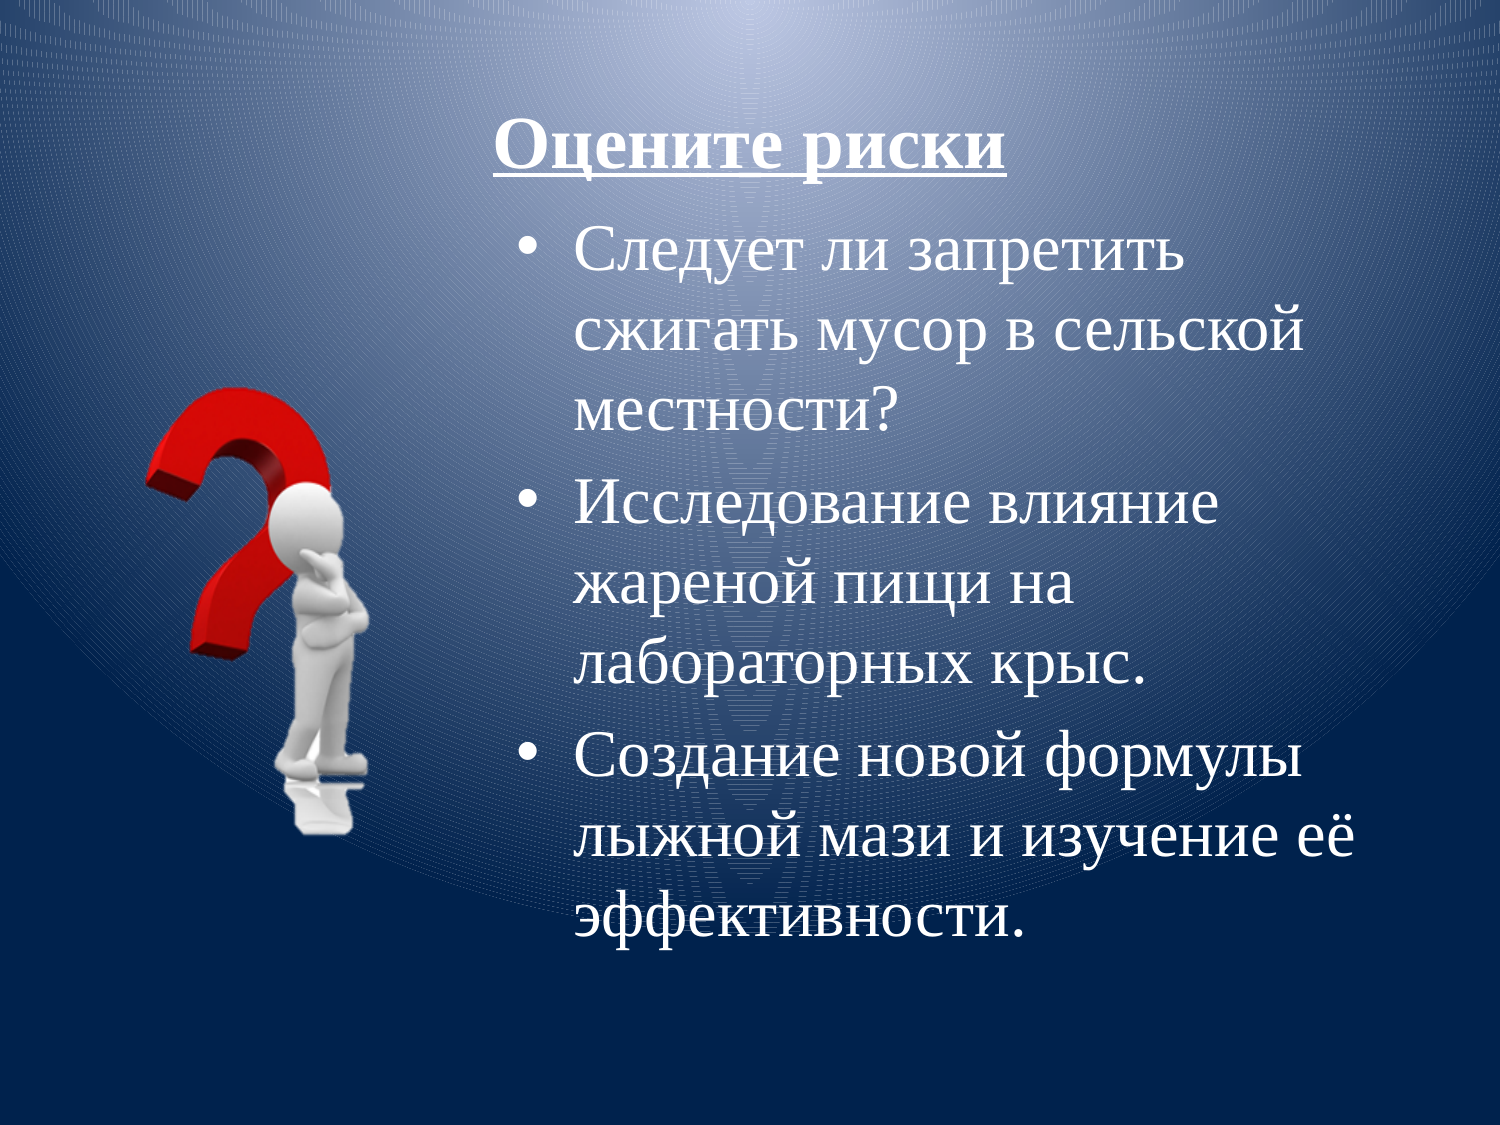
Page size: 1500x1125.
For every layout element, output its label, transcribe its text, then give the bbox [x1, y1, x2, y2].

title Оцените риски [74, 44, 1426, 233]
picture [64, 385, 467, 902]
list Следует ли запретить сжигать мусор в сельской местности? Исследование влияние жареной пищи на лабораторных крыс. Создание новой формулы лыжной мази и изучение её эффективности. [501, 196, 1426, 1006]
